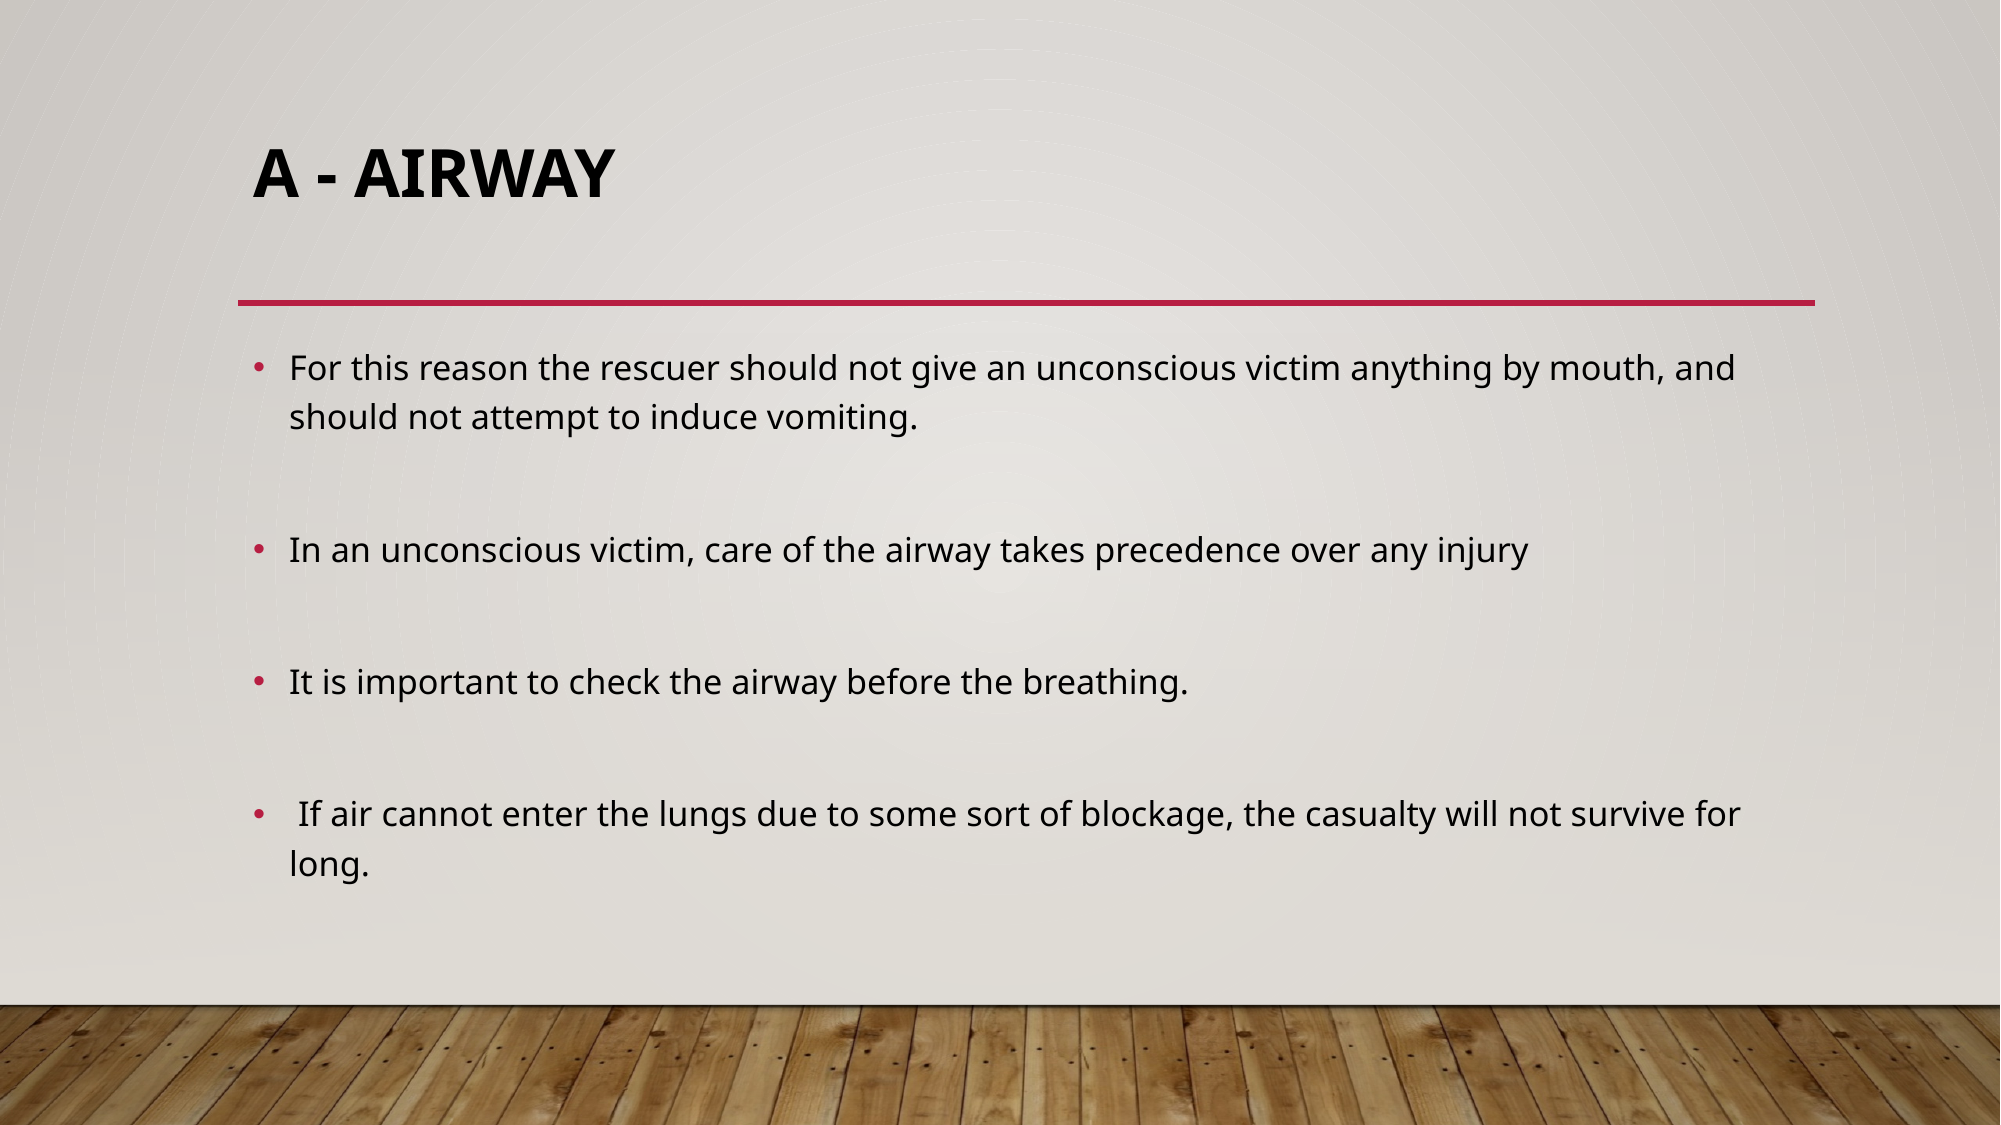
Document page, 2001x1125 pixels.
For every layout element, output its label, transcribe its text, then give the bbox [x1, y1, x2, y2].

list For this reason the rescuer should not give an unconscious victim anything by mouth, and should not attempt to induce vomiting. In an unconscious victim, care of the airway takes precedence over any injury It is important to check the airway before the breathing. If air cannot enter the lungs due to some sort of blockage, the casualty will not survive for long. [238, 330, 1814, 897]
picture [0, 1005, 2000, 1125]
title A - Airway [238, 131, 1814, 305]
